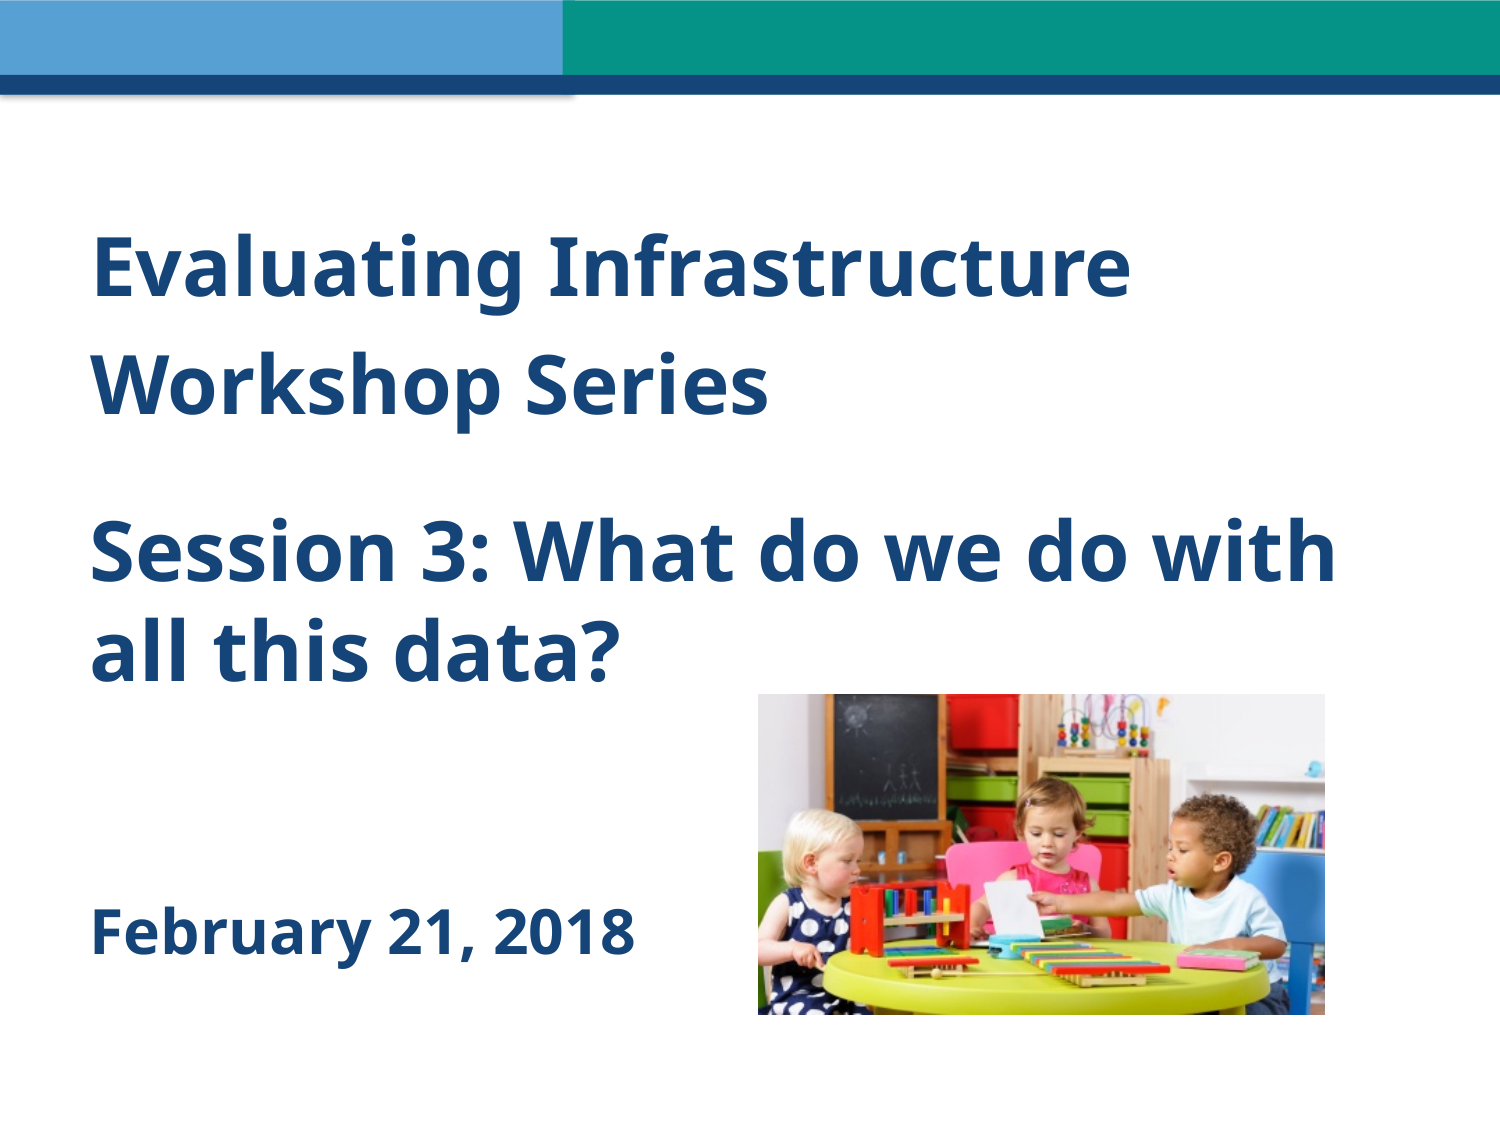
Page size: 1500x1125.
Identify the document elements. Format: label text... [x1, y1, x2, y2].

text_box Evaluating Infrastructure Workshop Series [74, 174, 1175, 450]
text_box Session 3: What do we do with all this data? [74, 491, 1363, 692]
picture [757, 694, 1326, 1015]
text_box February 21, 2018 [74, 850, 752, 975]
